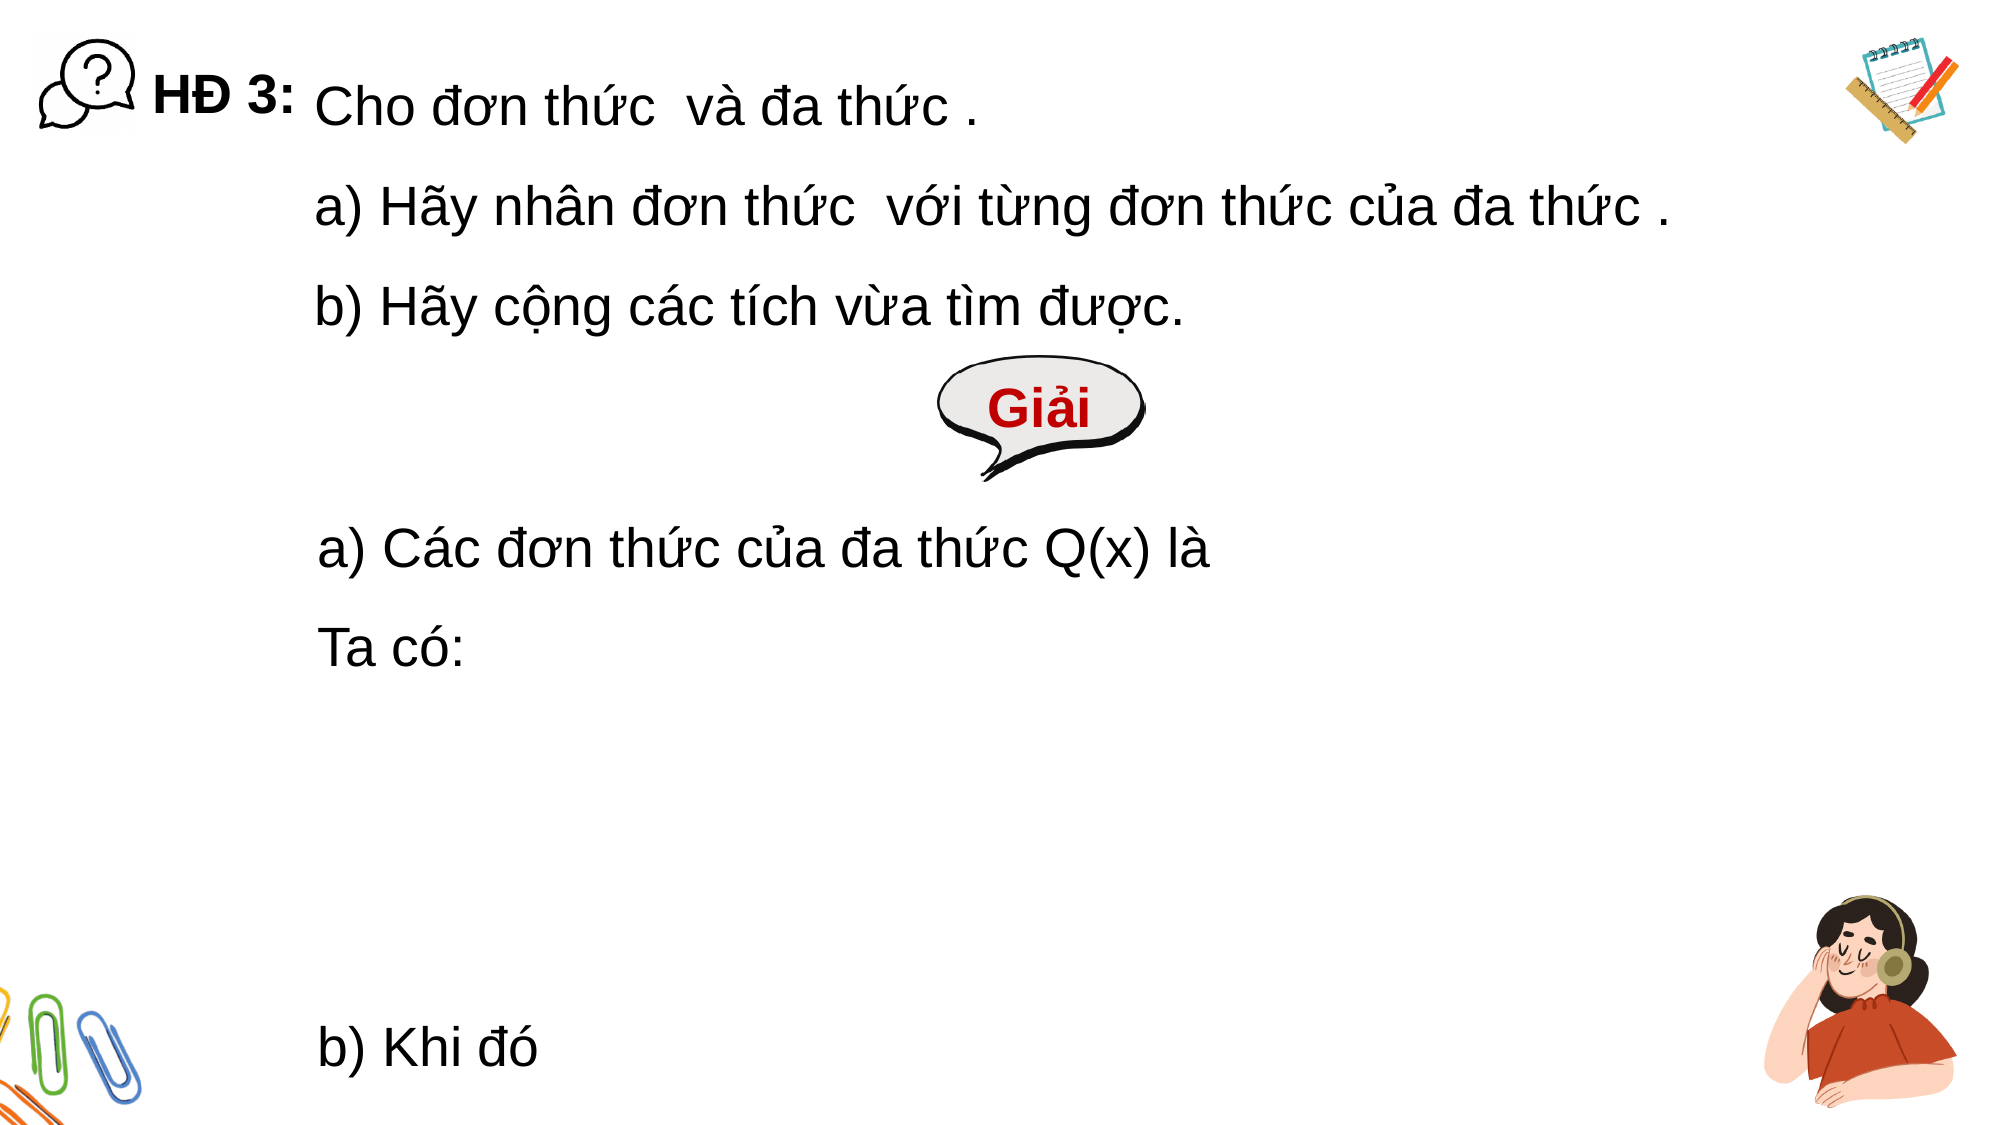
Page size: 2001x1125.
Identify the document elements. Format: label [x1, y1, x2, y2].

picture [1845, 37, 1959, 144]
text_box [33, 33, 569, 134]
picture [0, 971, 144, 1125]
text_box [937, 305, 1146, 505]
picture [1764, 895, 1958, 1108]
